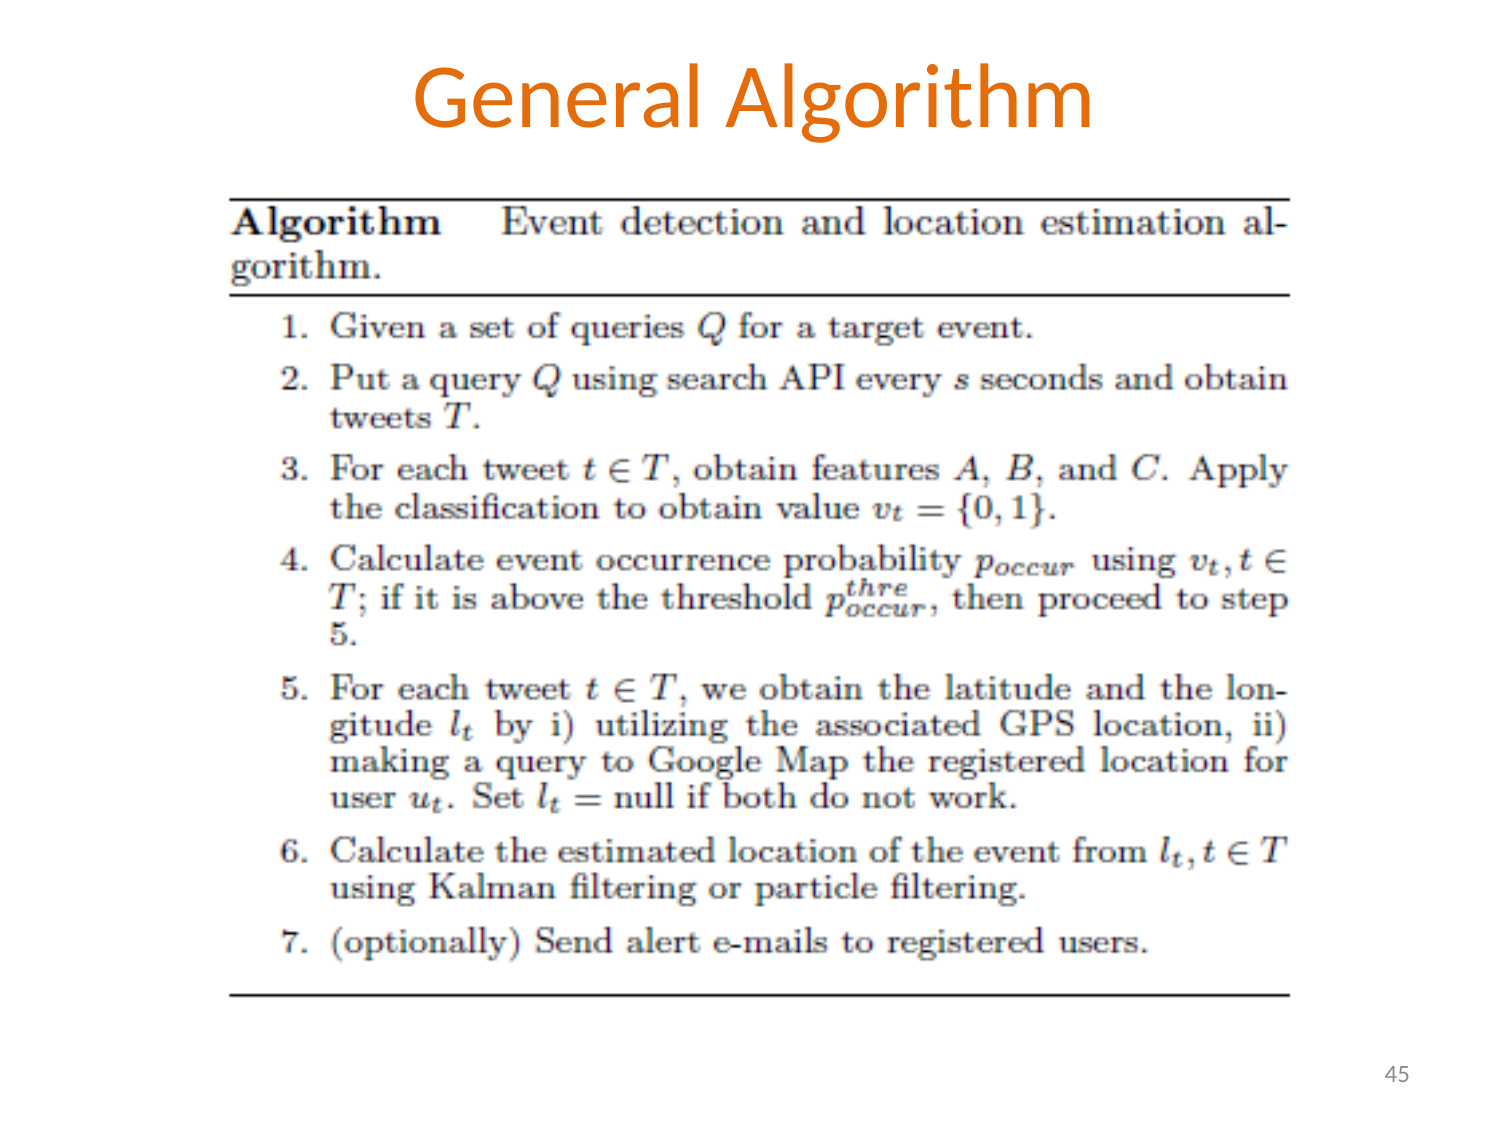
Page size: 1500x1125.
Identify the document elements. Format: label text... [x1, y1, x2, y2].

slide_number 45 [1074, 1070, 1425, 1103]
text_box General Algorithm [79, 28, 1430, 216]
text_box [174, 163, 1430, 1062]
